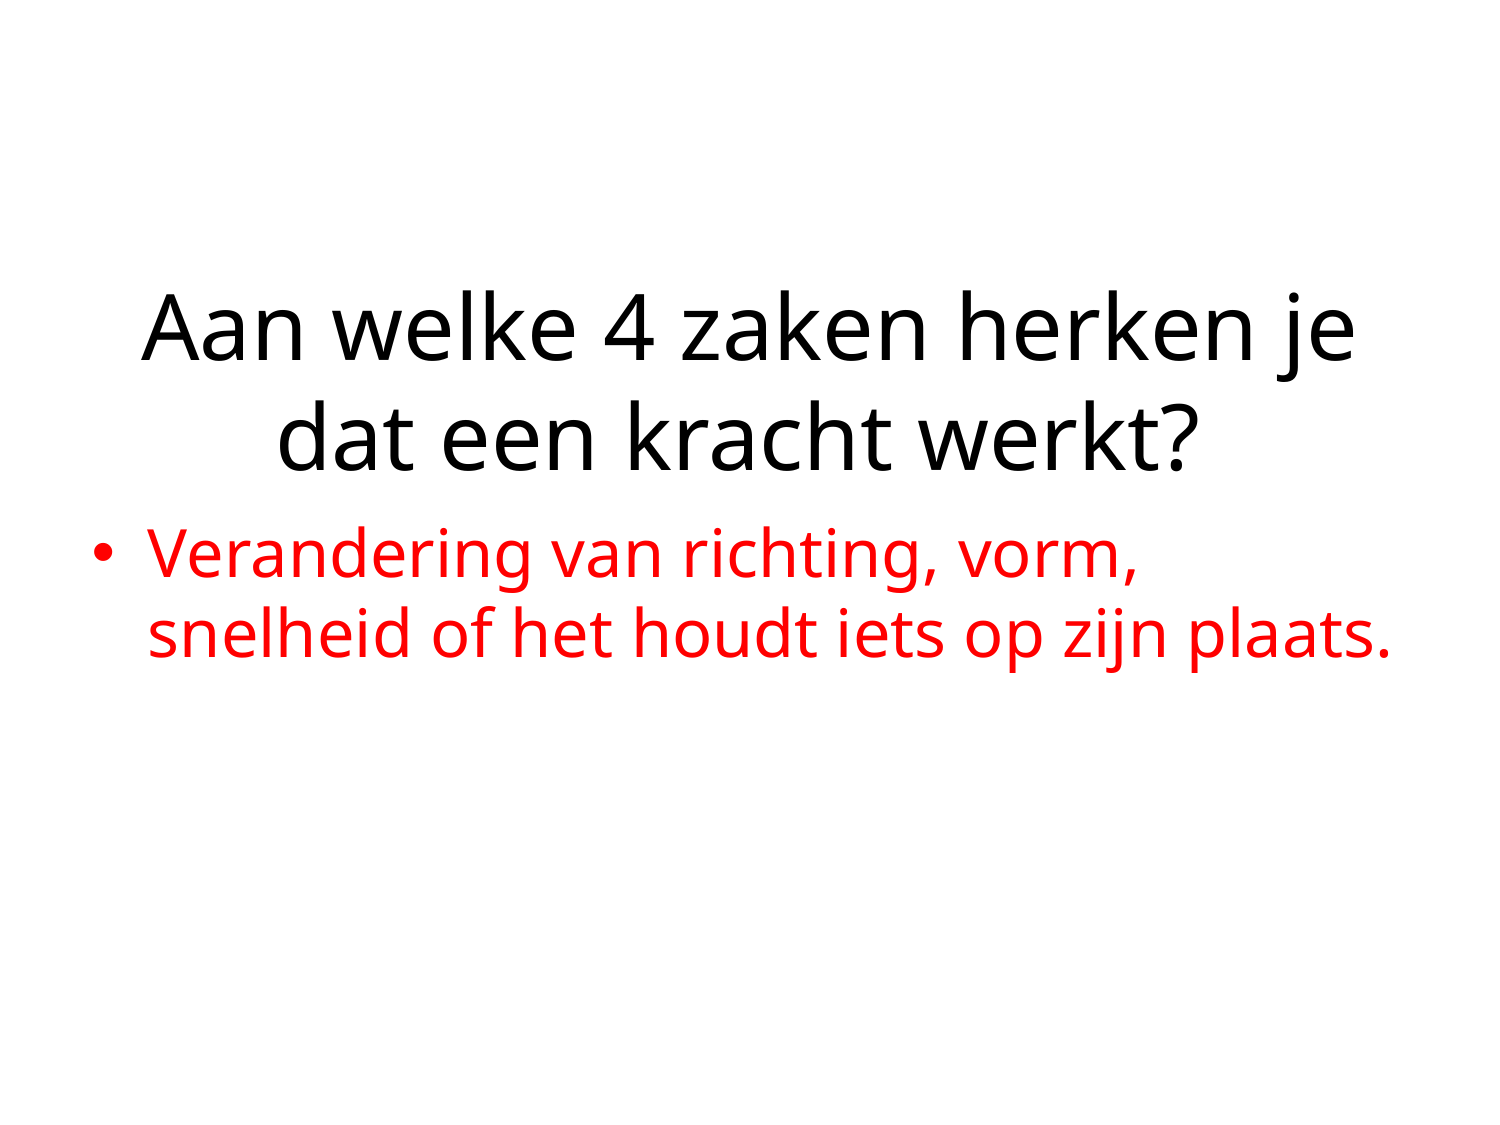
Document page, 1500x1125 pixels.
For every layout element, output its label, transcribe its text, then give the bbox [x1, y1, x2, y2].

title Aan welke 4 zaken herken je dat een kracht werkt? [75, 45, 1425, 823]
list Verandering van richting, vorm, snelheid of het houdt iets op zijn plaats. [76, 503, 1427, 769]
